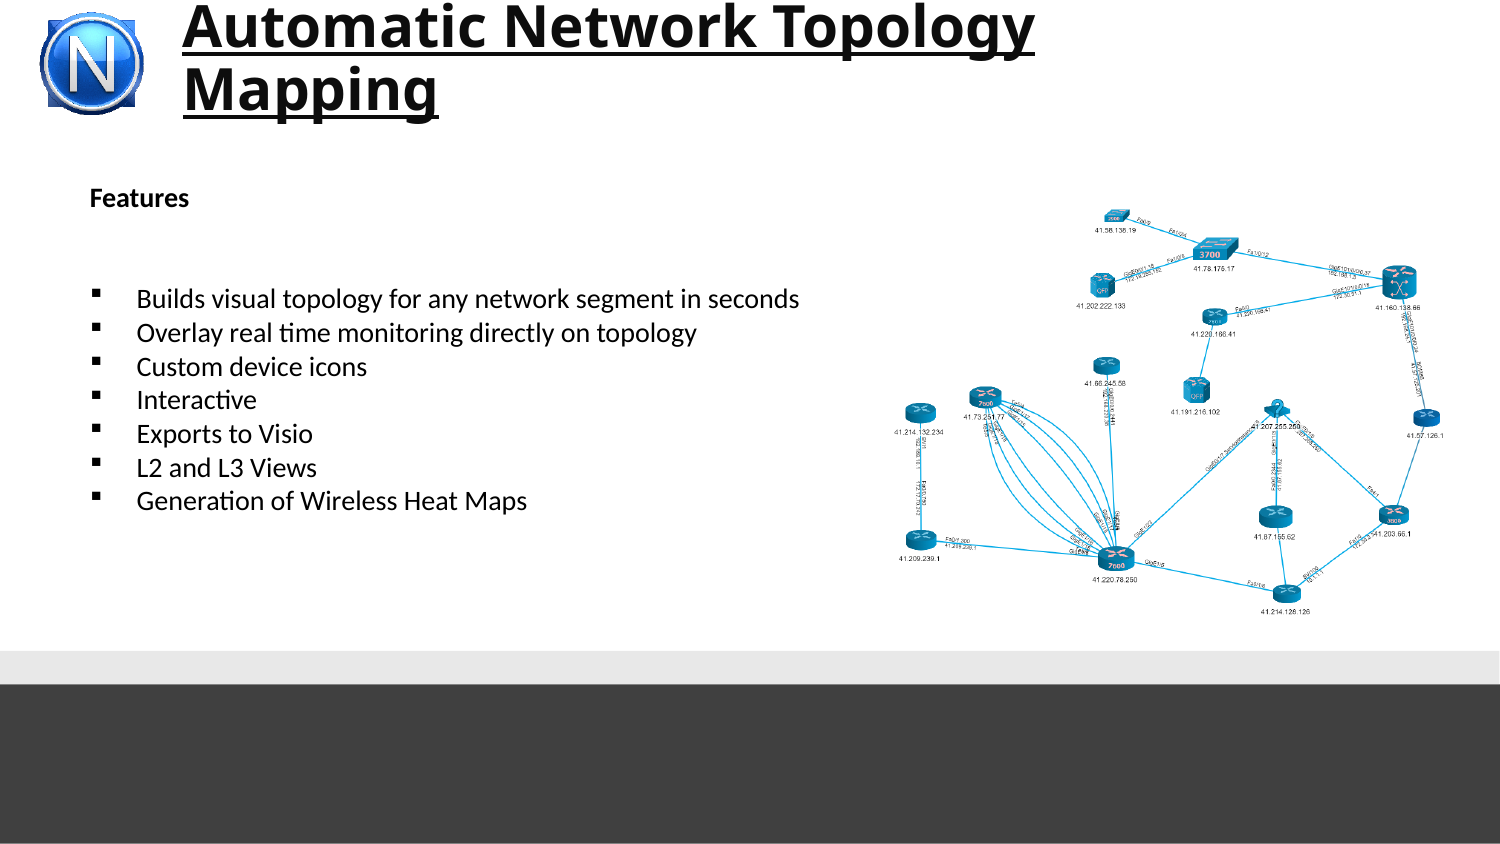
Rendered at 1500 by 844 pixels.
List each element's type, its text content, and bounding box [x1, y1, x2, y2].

text_box [0, 685, 1500, 844]
picture [13, 0, 168, 141]
picture [874, 196, 1451, 621]
text_box Features Builds visual topology for any network segment in seconds Overlay real time monitoring directly on topology Custom device icons Interactive Exports to Visio L2 and L3 Views Generation of Wireless Heat Maps [74, 141, 838, 558]
text_box Automatic Network Topology Mapping [168, 15, 1313, 141]
text_box [0, 650, 1500, 685]
